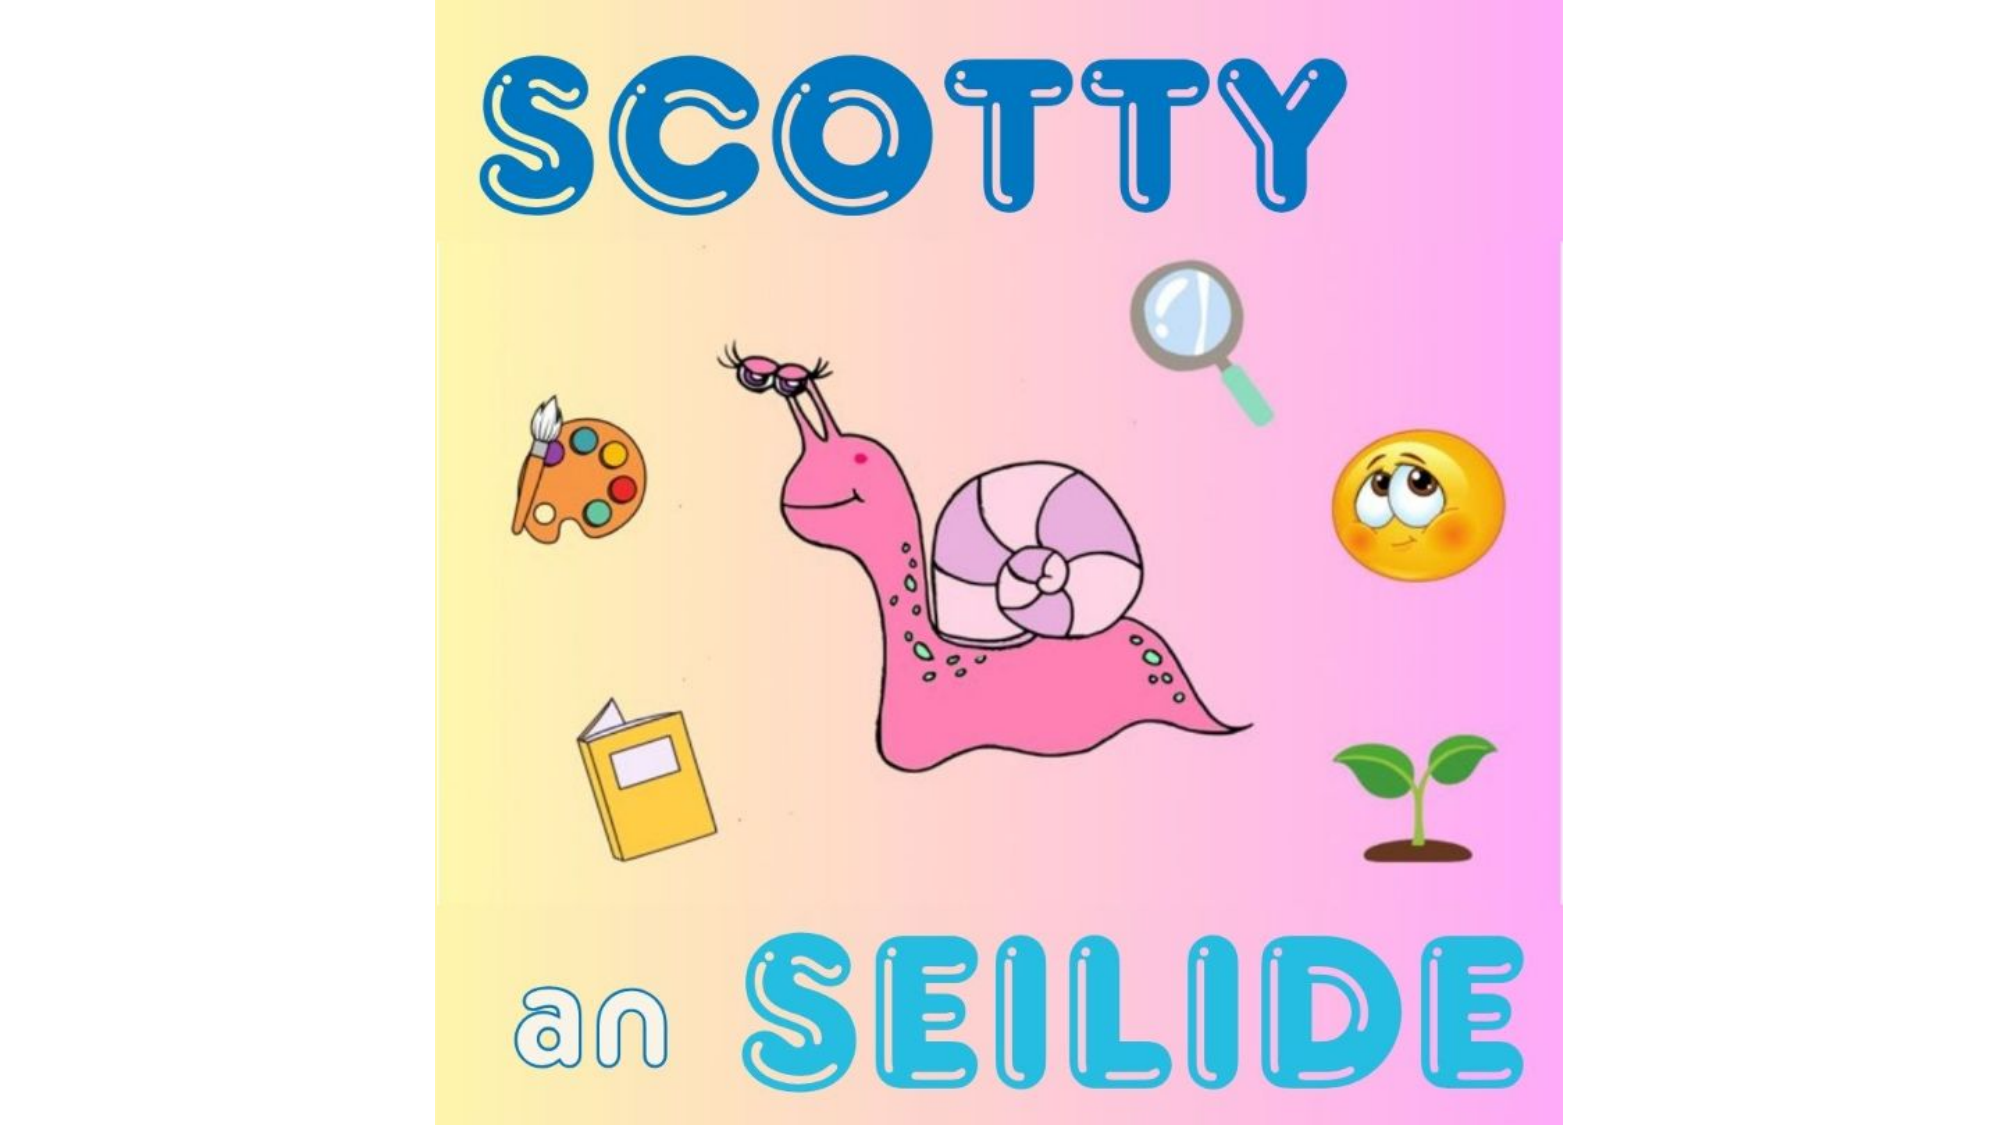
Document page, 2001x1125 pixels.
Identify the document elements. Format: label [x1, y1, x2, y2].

picture [435, 0, 1563, 1125]
